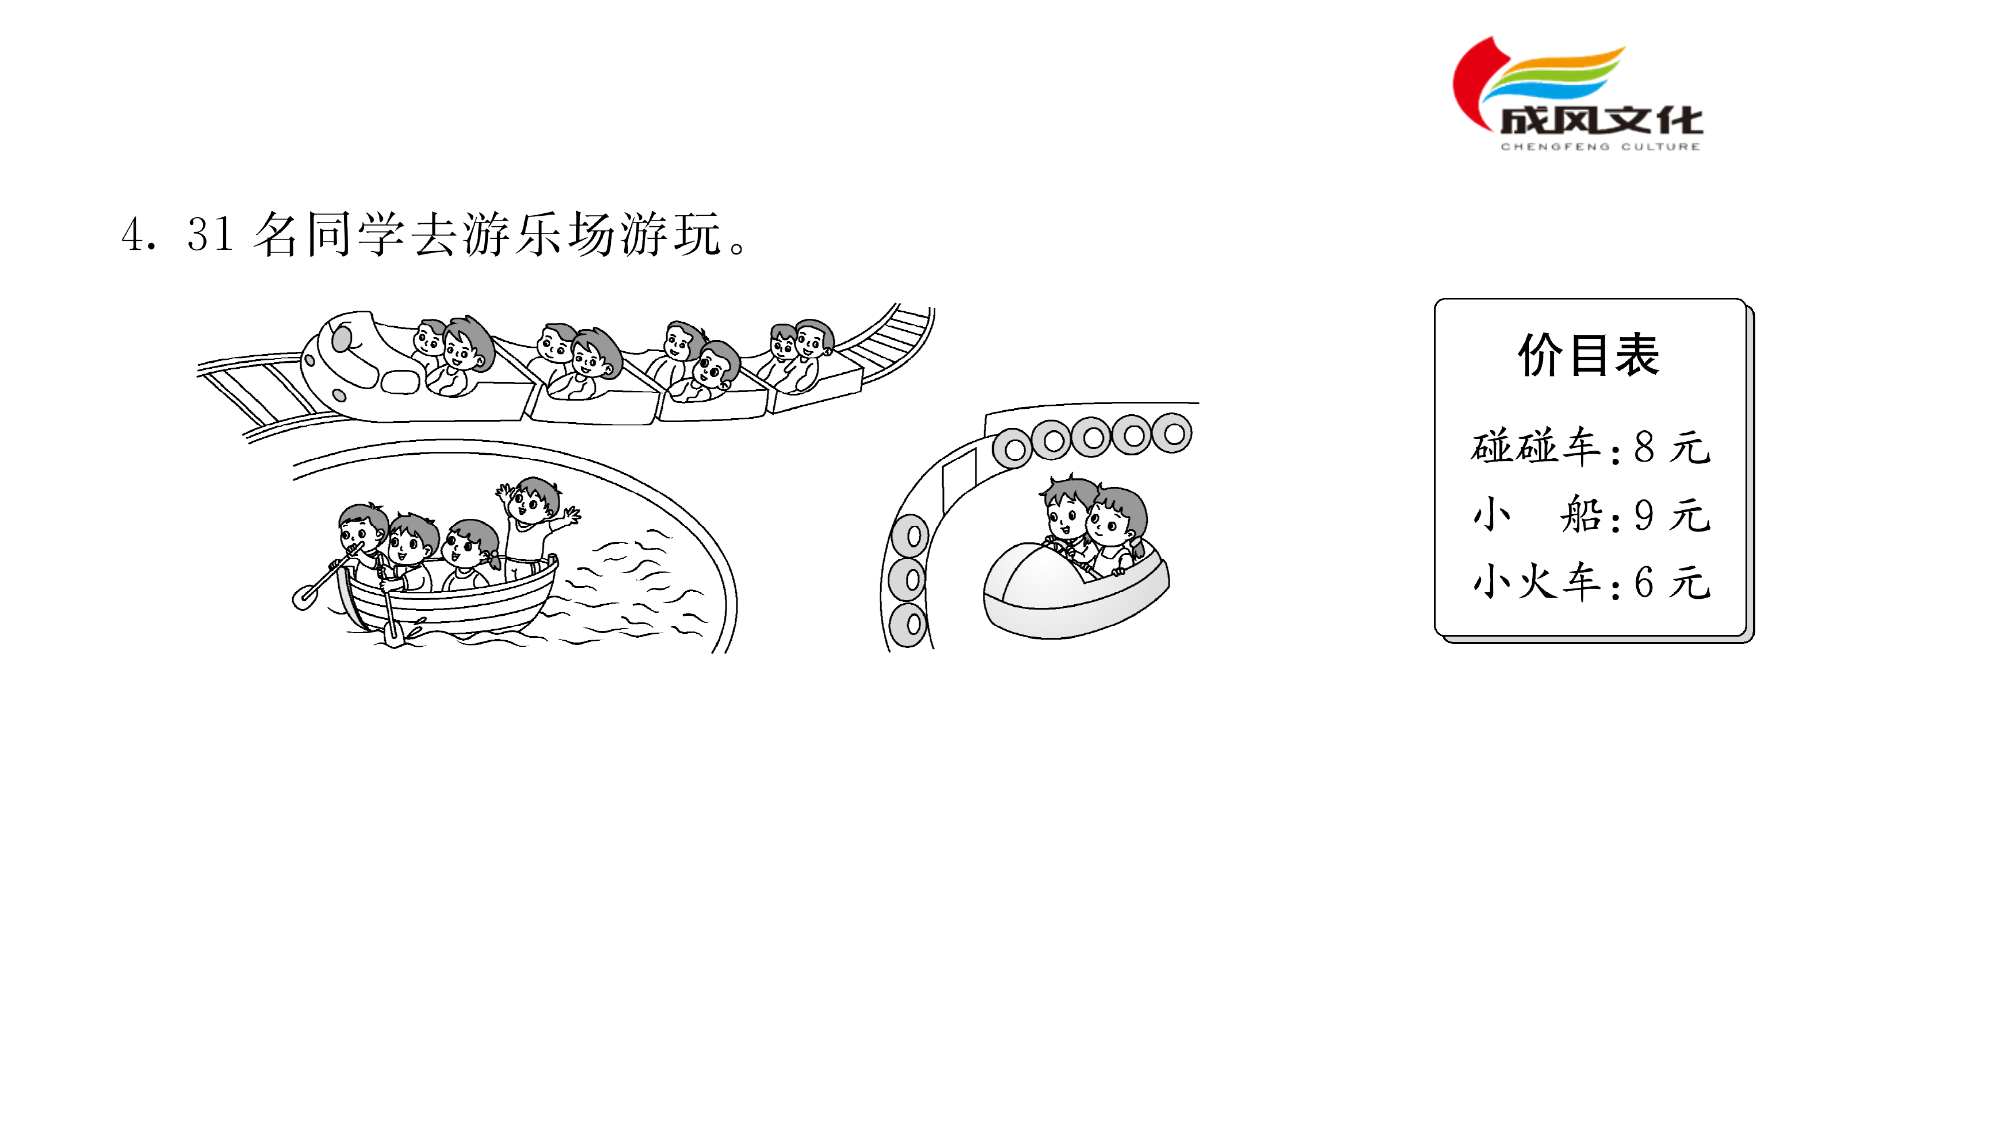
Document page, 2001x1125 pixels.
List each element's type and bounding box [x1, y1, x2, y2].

picture [118, 30, 2000, 684]
